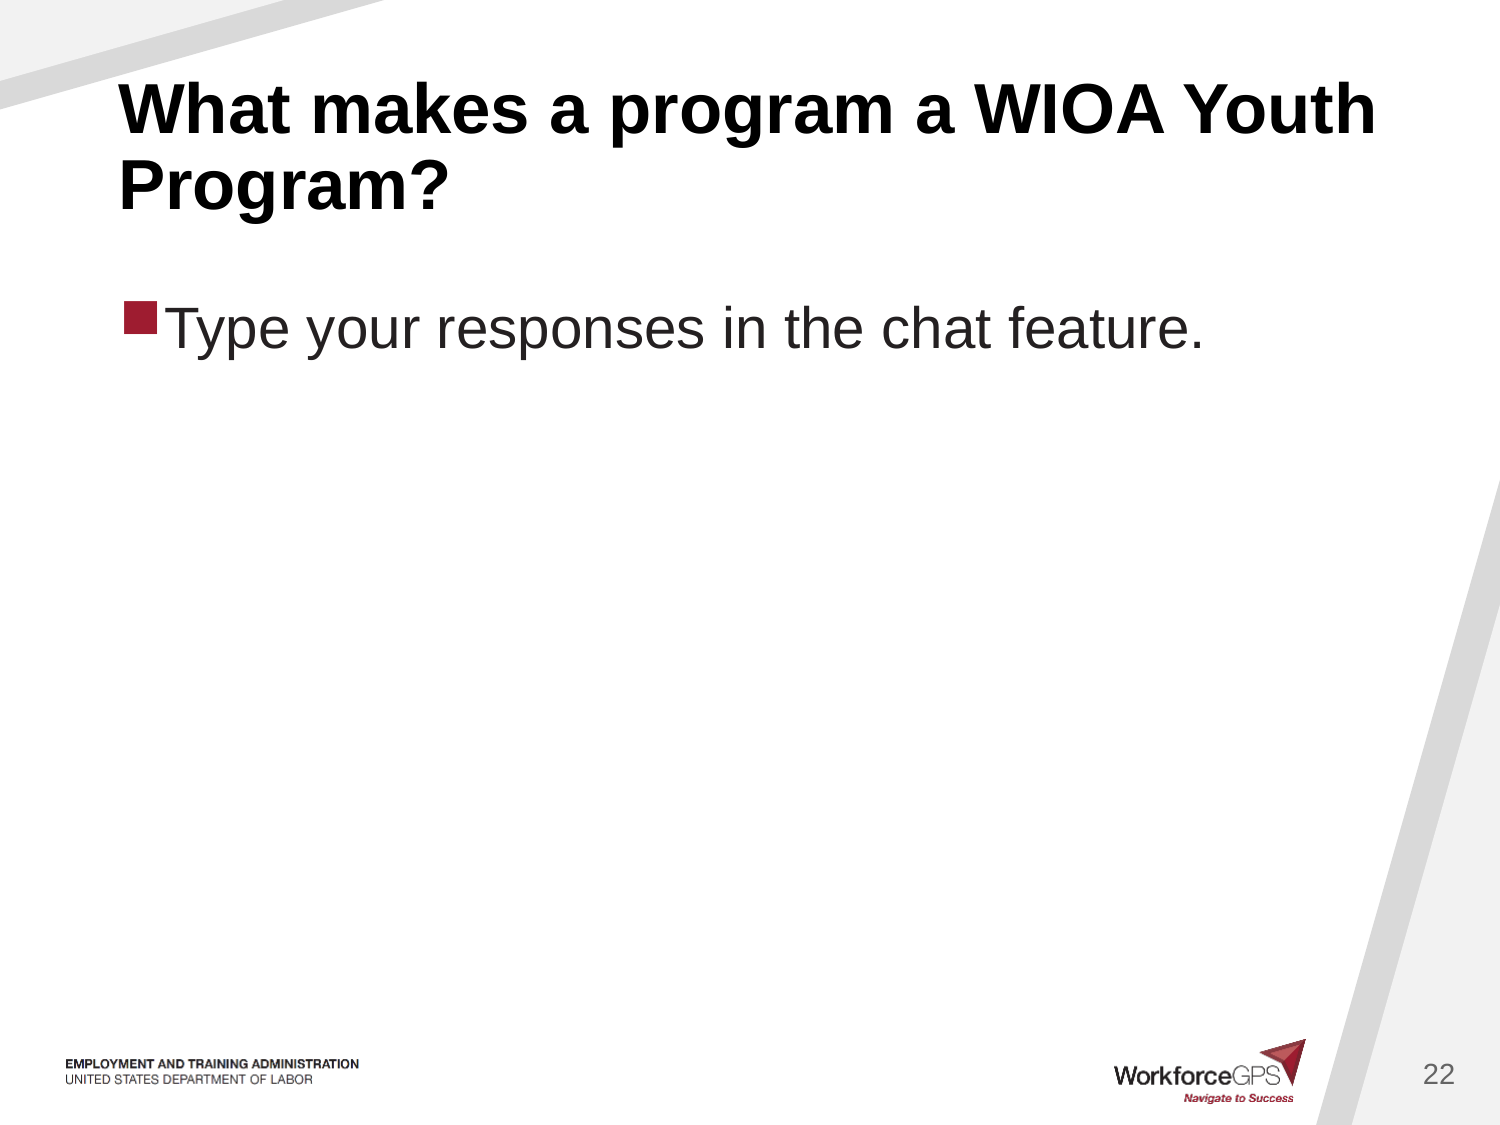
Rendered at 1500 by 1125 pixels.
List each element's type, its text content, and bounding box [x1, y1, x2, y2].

slide_number 22 [1260, 1042, 1471, 1103]
picture [1112, 1038, 1308, 1105]
picture [59, 1053, 370, 1092]
list Type your responses in the chat feature. [103, 290, 1409, 1014]
title What makes a program a WIOA Youth Program? [103, 59, 1409, 233]
